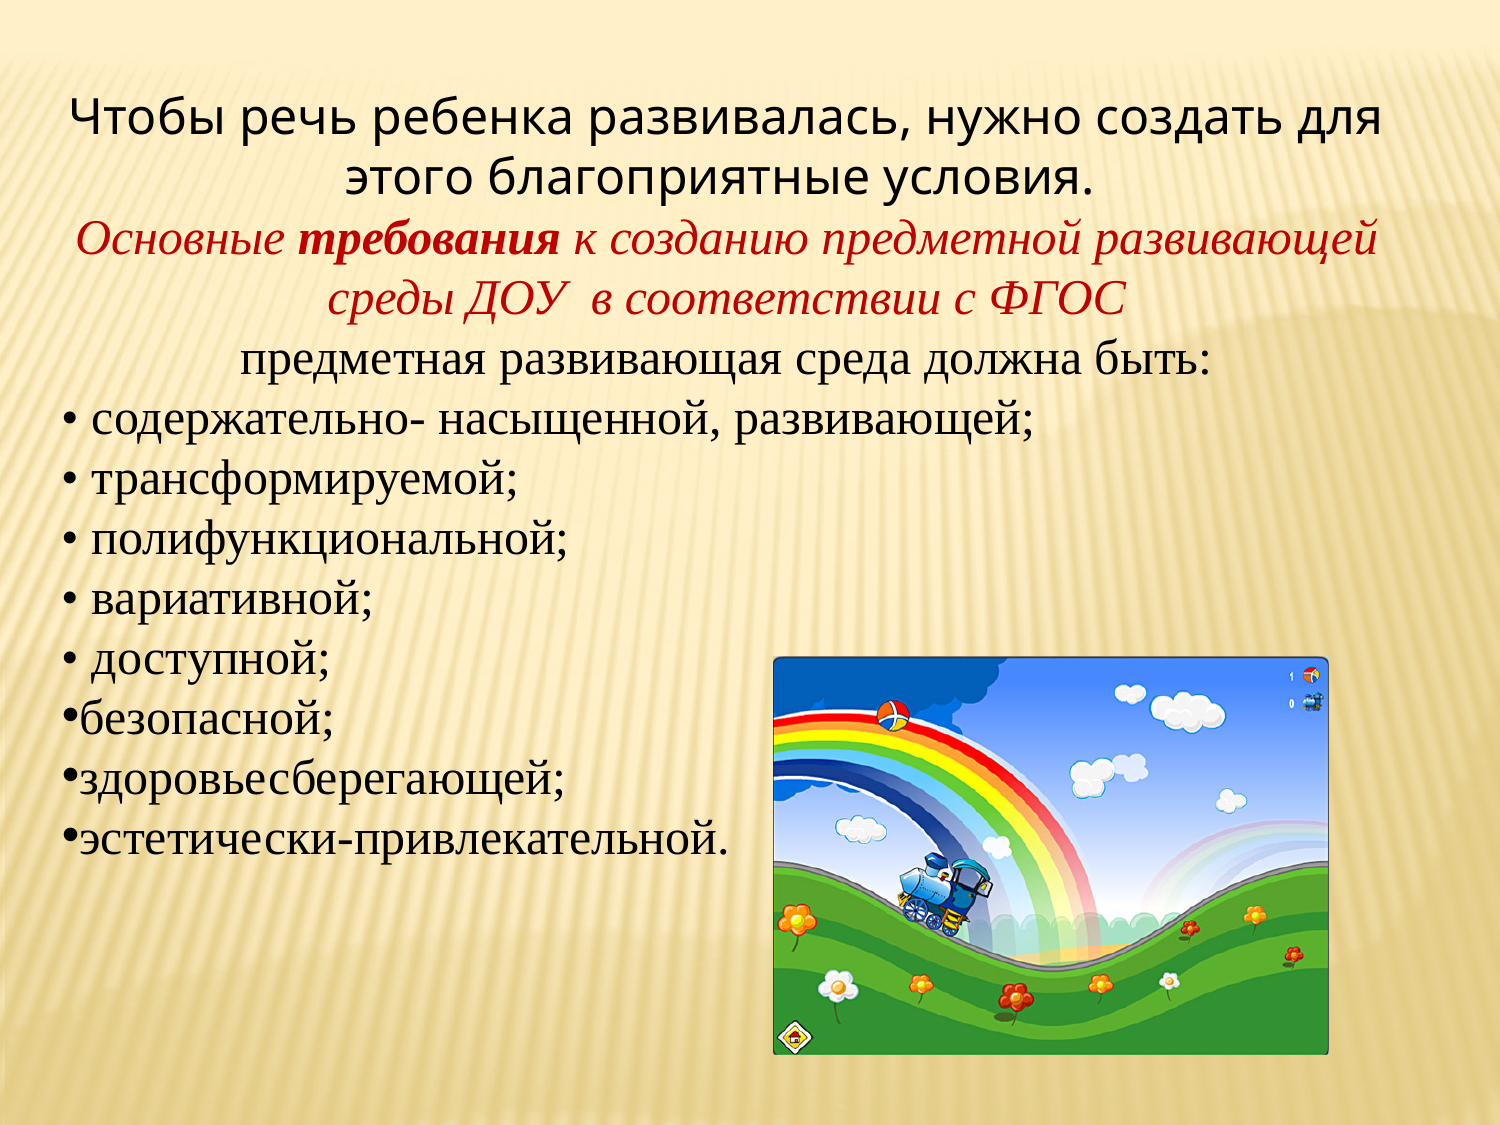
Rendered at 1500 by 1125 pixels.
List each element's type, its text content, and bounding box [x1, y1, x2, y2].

picture [773, 656, 1330, 1055]
text_box Чтобы речь ребенка развивалась, нужно создать для этого благоприятные условия. Основные требования к созданию предметной развивающей среды ДОУ в соответствии с ФГОС предметная развивающая среда должна быть: • содержательно- насыщенной, развивающей; • трансформируемой; • полифункциональной; • вариативной; • доступной; безопасной; здоровьесберегающей; эстетически-привлекательной. [46, 76, 1407, 872]
